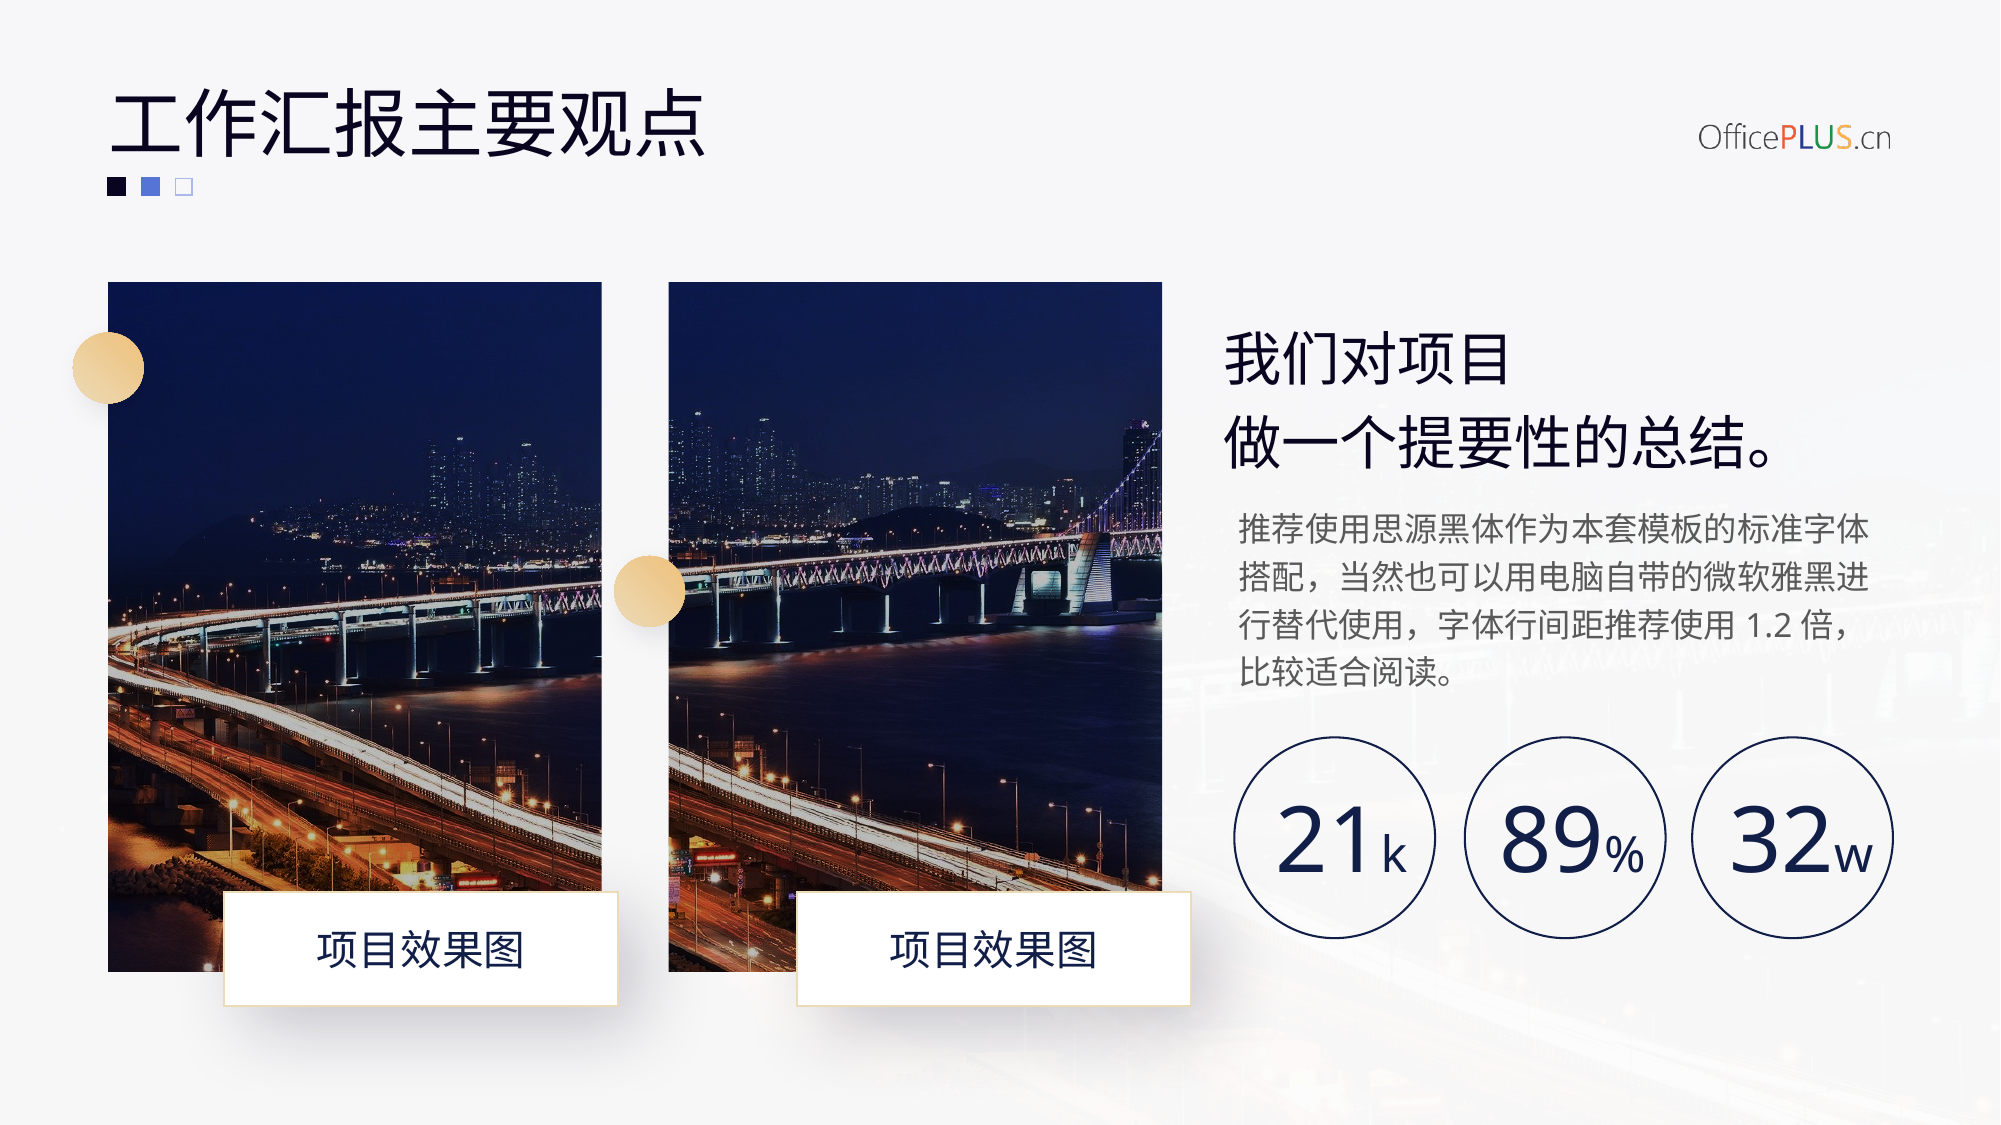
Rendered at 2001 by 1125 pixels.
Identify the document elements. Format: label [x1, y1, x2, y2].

picture [0, 0, 2000, 1125]
text_box [1208, 300, 1891, 699]
